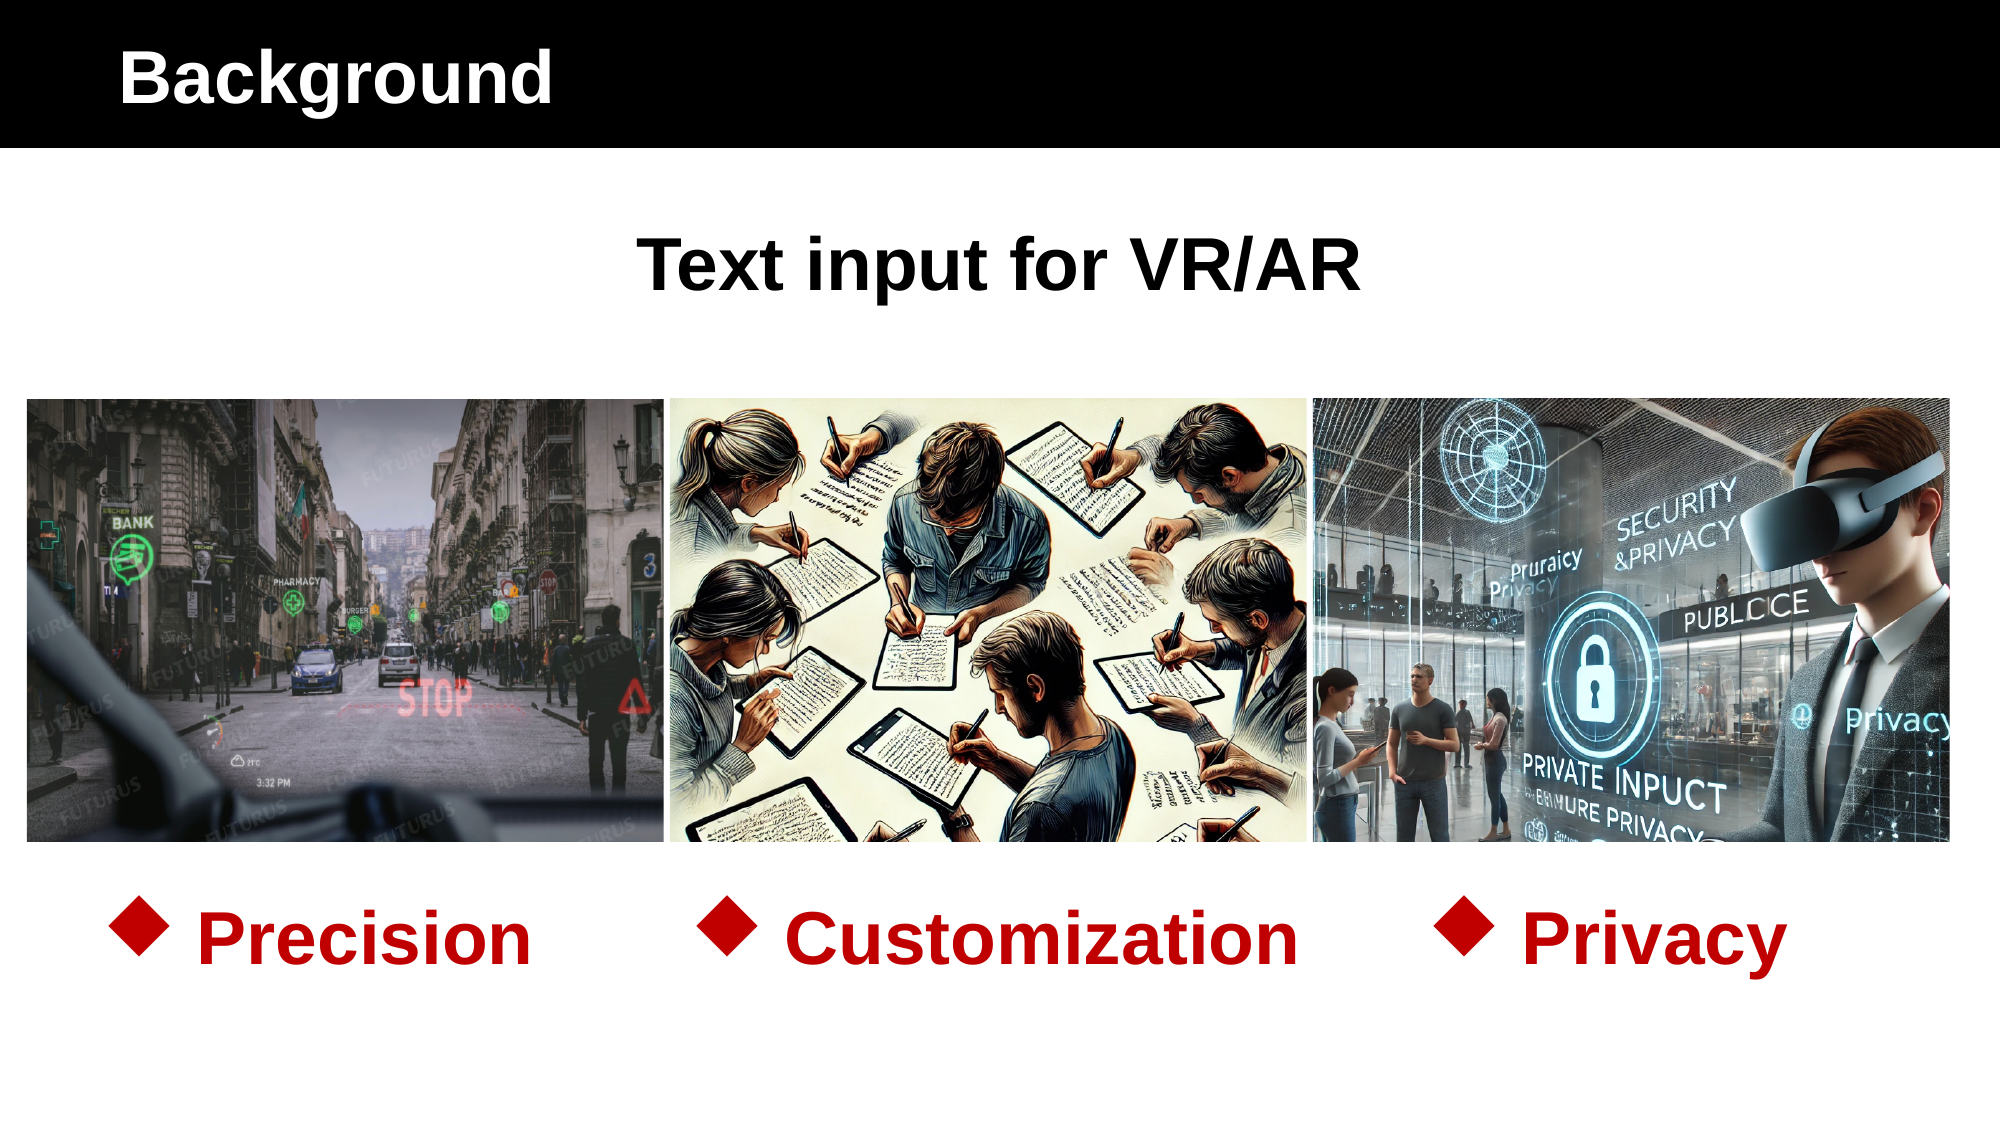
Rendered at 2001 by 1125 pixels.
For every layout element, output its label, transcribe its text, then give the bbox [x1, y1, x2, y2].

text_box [1325, 398, 1950, 1023]
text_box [26, 398, 664, 1023]
text_box Background [0, 0, 2000, 148]
text_box Text input for VR/AR [0, 183, 2000, 349]
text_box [669, 398, 1325, 1023]
